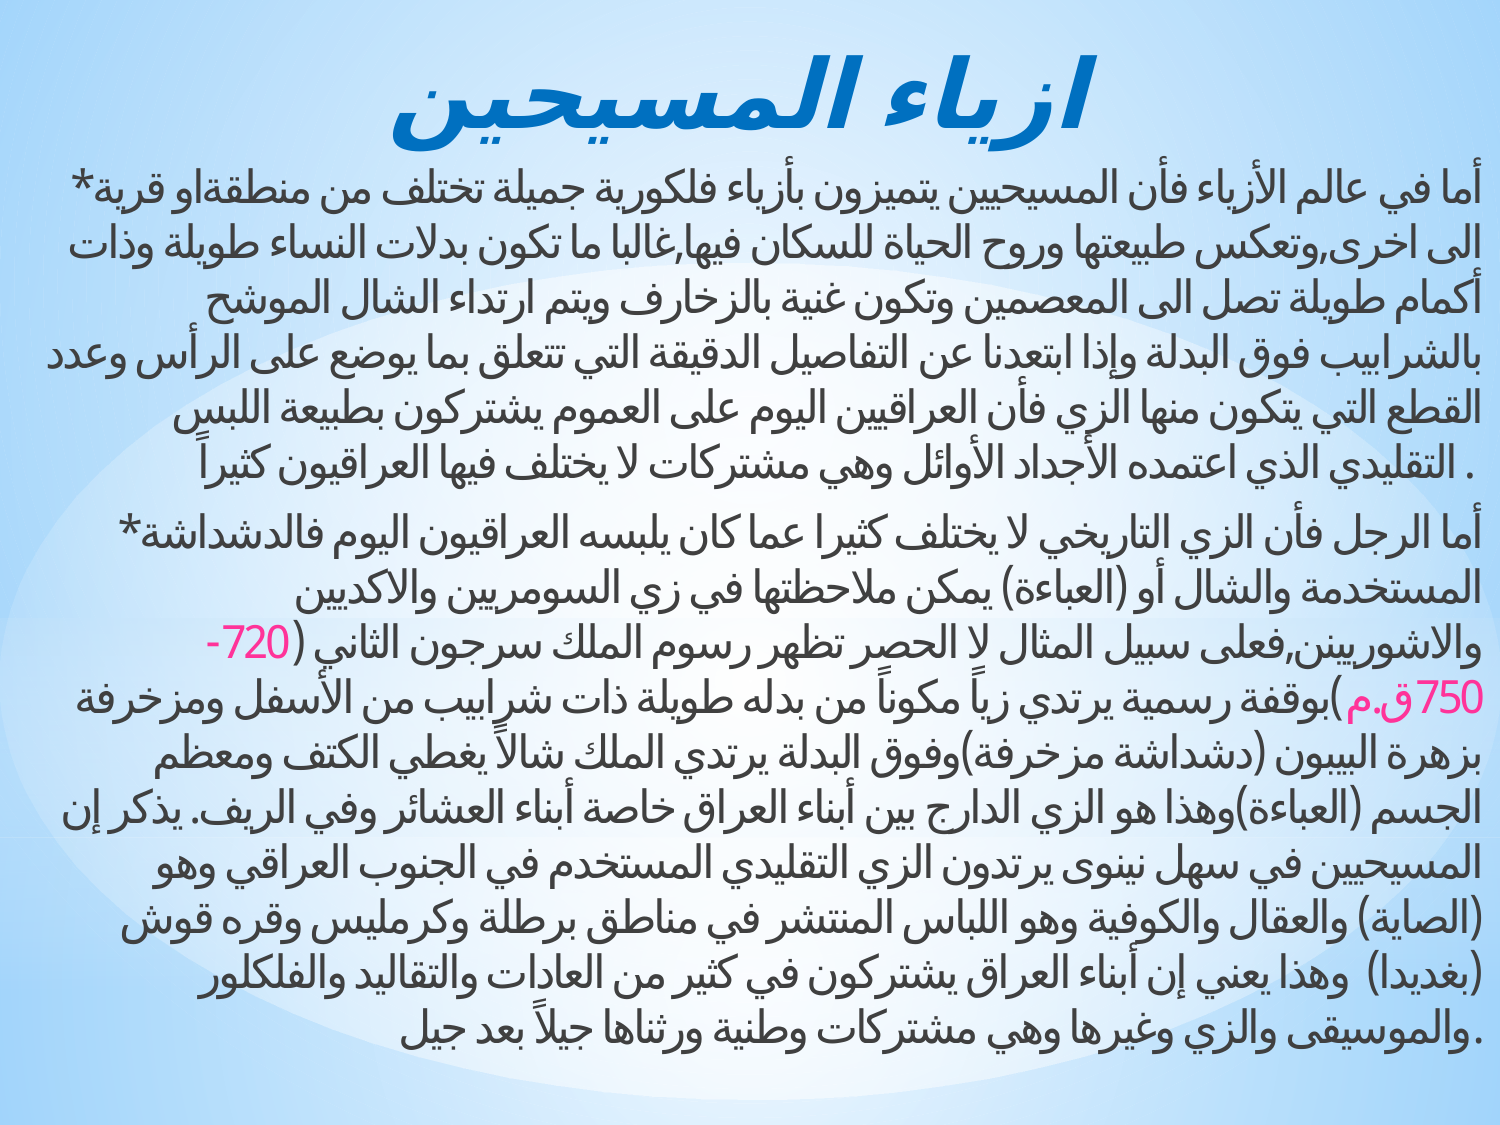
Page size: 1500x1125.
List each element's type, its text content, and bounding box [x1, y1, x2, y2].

list *أما في عالم الأزياء فأن المسيحيين يتميزون بأزياء فلكورية جميلة تختلف من منطقةاو قرية الى اخرى,وتعكس طبيعتها وروح الحياة للسكان فيها,غالبا ما تكون بدلات النساء طويلة وذات أكمام طويلة تصل الى المعصمين وتكون غنية بالزخارف ويتم ارتداء الشال الموشح بالشرابيب فوق البدلة وإذا ابتعدنا عن التفاصيل الدقيقة التي تتعلق بما يوضع على الرأس وعدد القطع التي يتكون منها الزي فأن العراقيين اليوم على العموم يشتركون بطبيعة اللبس التقليدي الذي اعتمده الأجداد الأوائل وهي مشتركات لا يختلف فيها العراقيون كثيراً. *أما الرجل فأن الزي التاريخي لا يختلف كثيرا عما كان يلبسه العراقيون اليوم فالدشداشة المستخدمة والشال أو (العباءة) يمكن ملاحظتها في زي السومريين والاكديين والاشوريينن,فعلى سبيل المثال لا الحصر تظهر رسوم الملك سرجون الثاني (720-750ق.م)بوقفة رسمية يرتدي زياً مكوناً من بدله طويلة ذات شرابيب من الأسفل ومزخرفة بزهرة البيبون (دشداشة مزخرفة)وفوق البدلة يرتدي الملك شالاً يغطي الكتف ومعظم الجسم (العباءة)وهذا هو الزي الدارج بين أبناء العراق خاصة أبناء العشائر وفي الريف. يذكر إن المسيحيين في سهل نينوى يرتدون الزي التقليدي المستخدم في الجنوب العراقي وهو (الصاية) والعقال والكوفية وهو اللباس المنتشر في مناطق برطلة وكرمليس وقره قوش (بغديدا) وهذا يعني إن أبناء العراق يشتركون في كثير من العادات والتقاليد والفلكلور والموسيقى والزي وغيرها وهي مشتركات وطنية ورثناها جيلاً بعد جيل. [24, 149, 1500, 1125]
title ازياء المسيحين [0, 24, 1500, 138]
